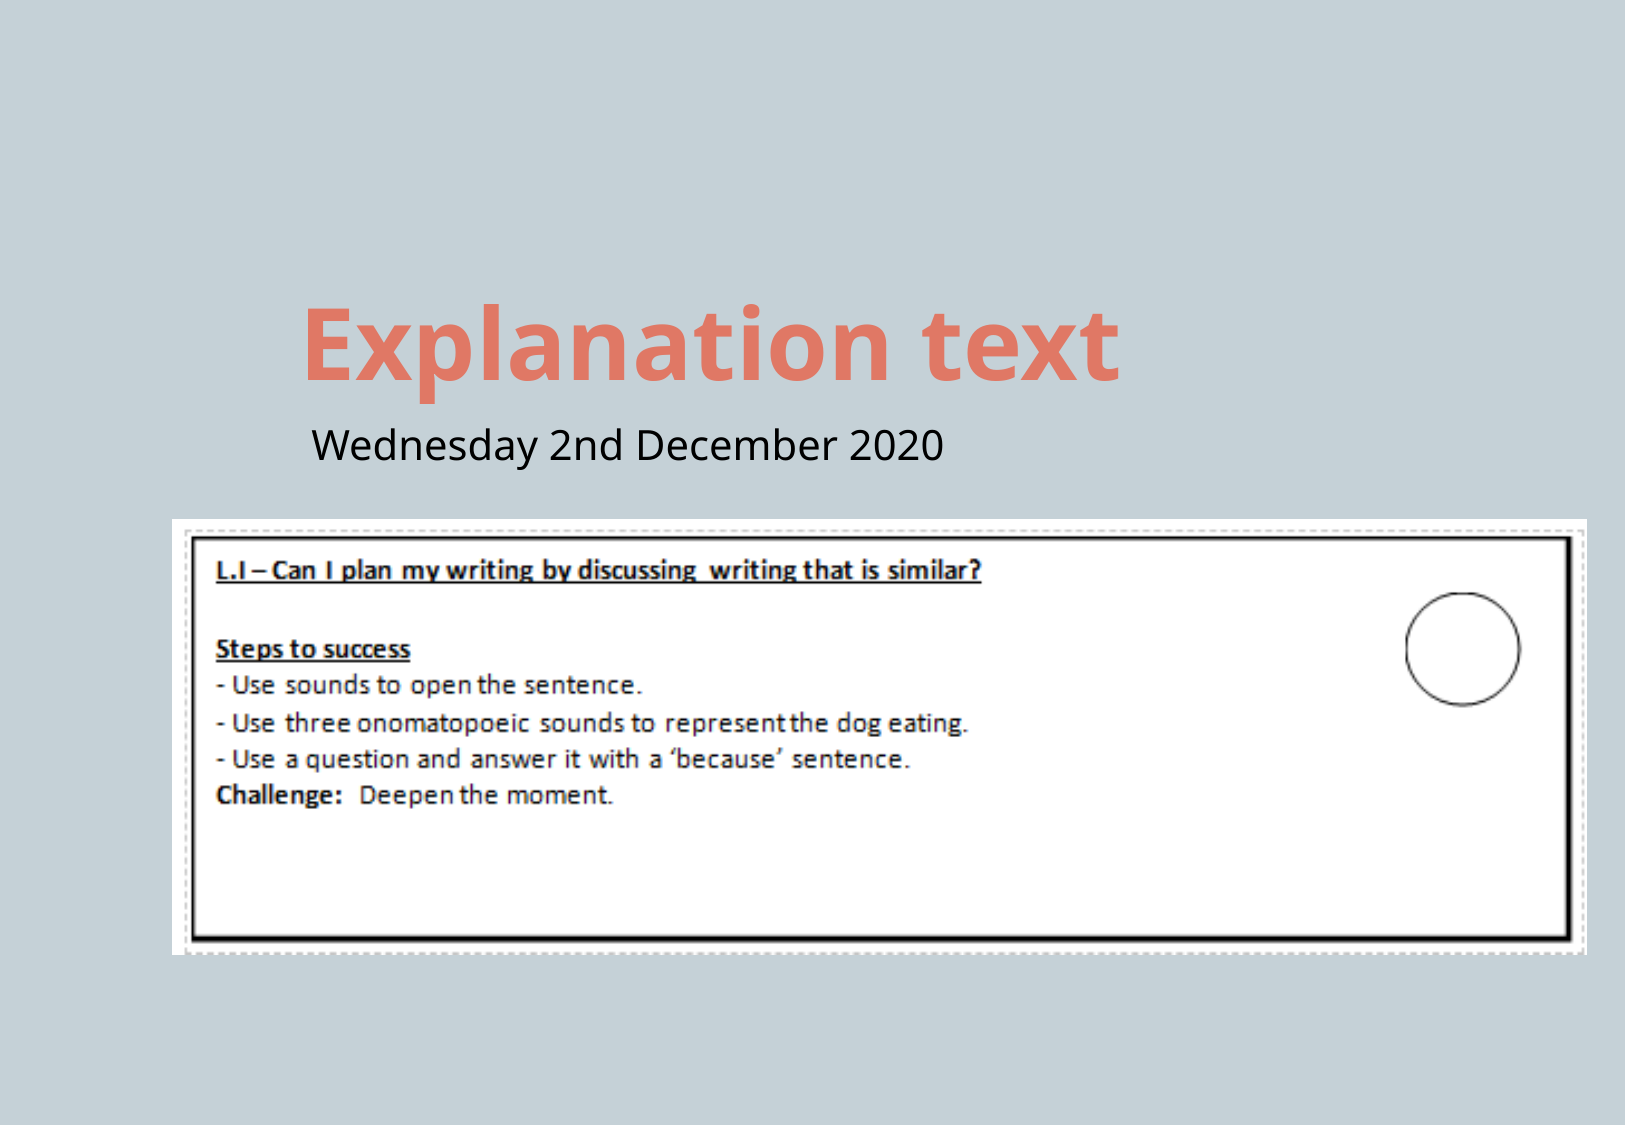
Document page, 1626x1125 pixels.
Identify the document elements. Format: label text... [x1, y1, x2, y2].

title Explanation text [284, 99, 1544, 400]
list Wednesday 2nd December 2020 [284, 411, 1544, 519]
picture [172, 519, 1588, 955]
